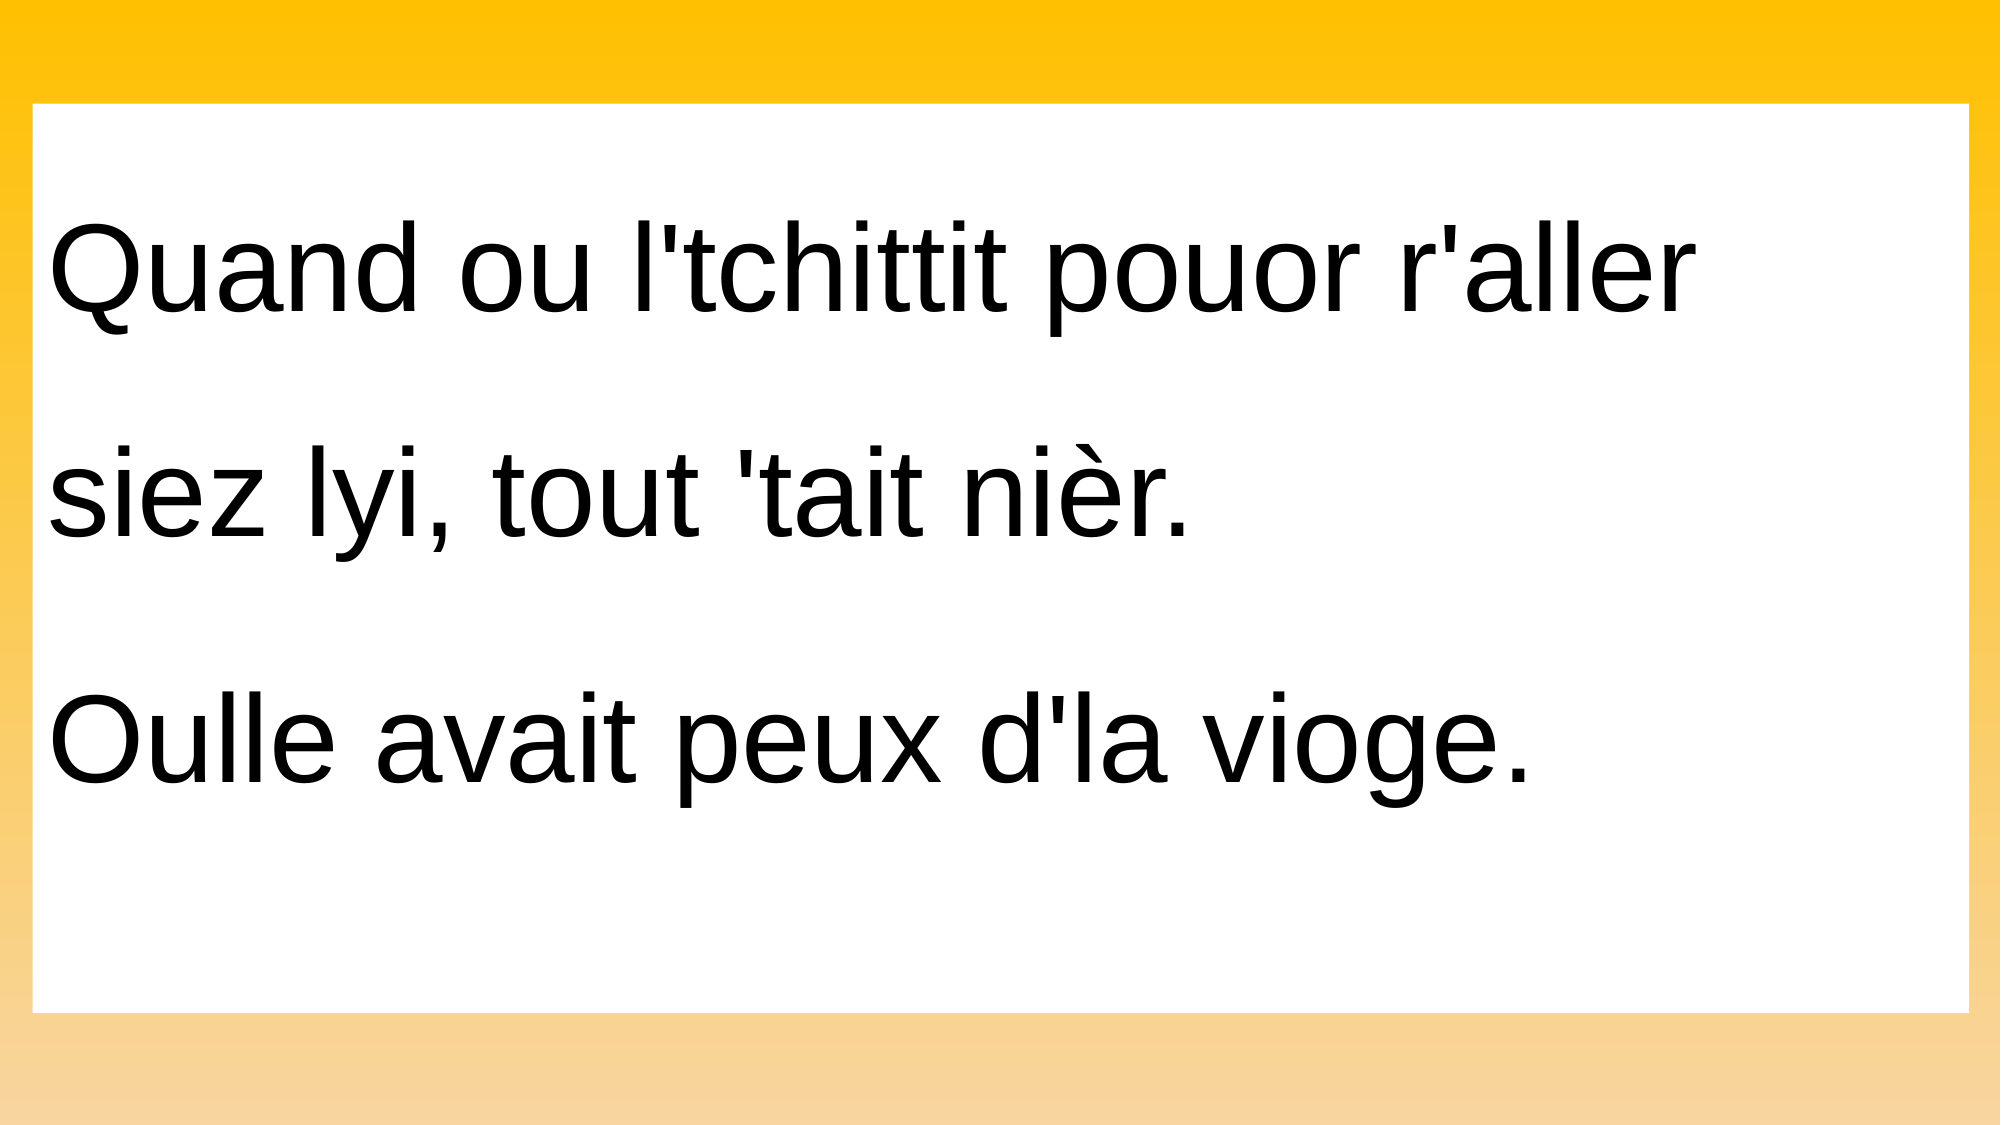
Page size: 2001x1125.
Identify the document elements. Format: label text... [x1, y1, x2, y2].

list Quand ou l'tchittit pouor r'aller siez lyi, tout 'tait nièr. Oulle avait peux d'la vioge. [32, 103, 1970, 1014]
